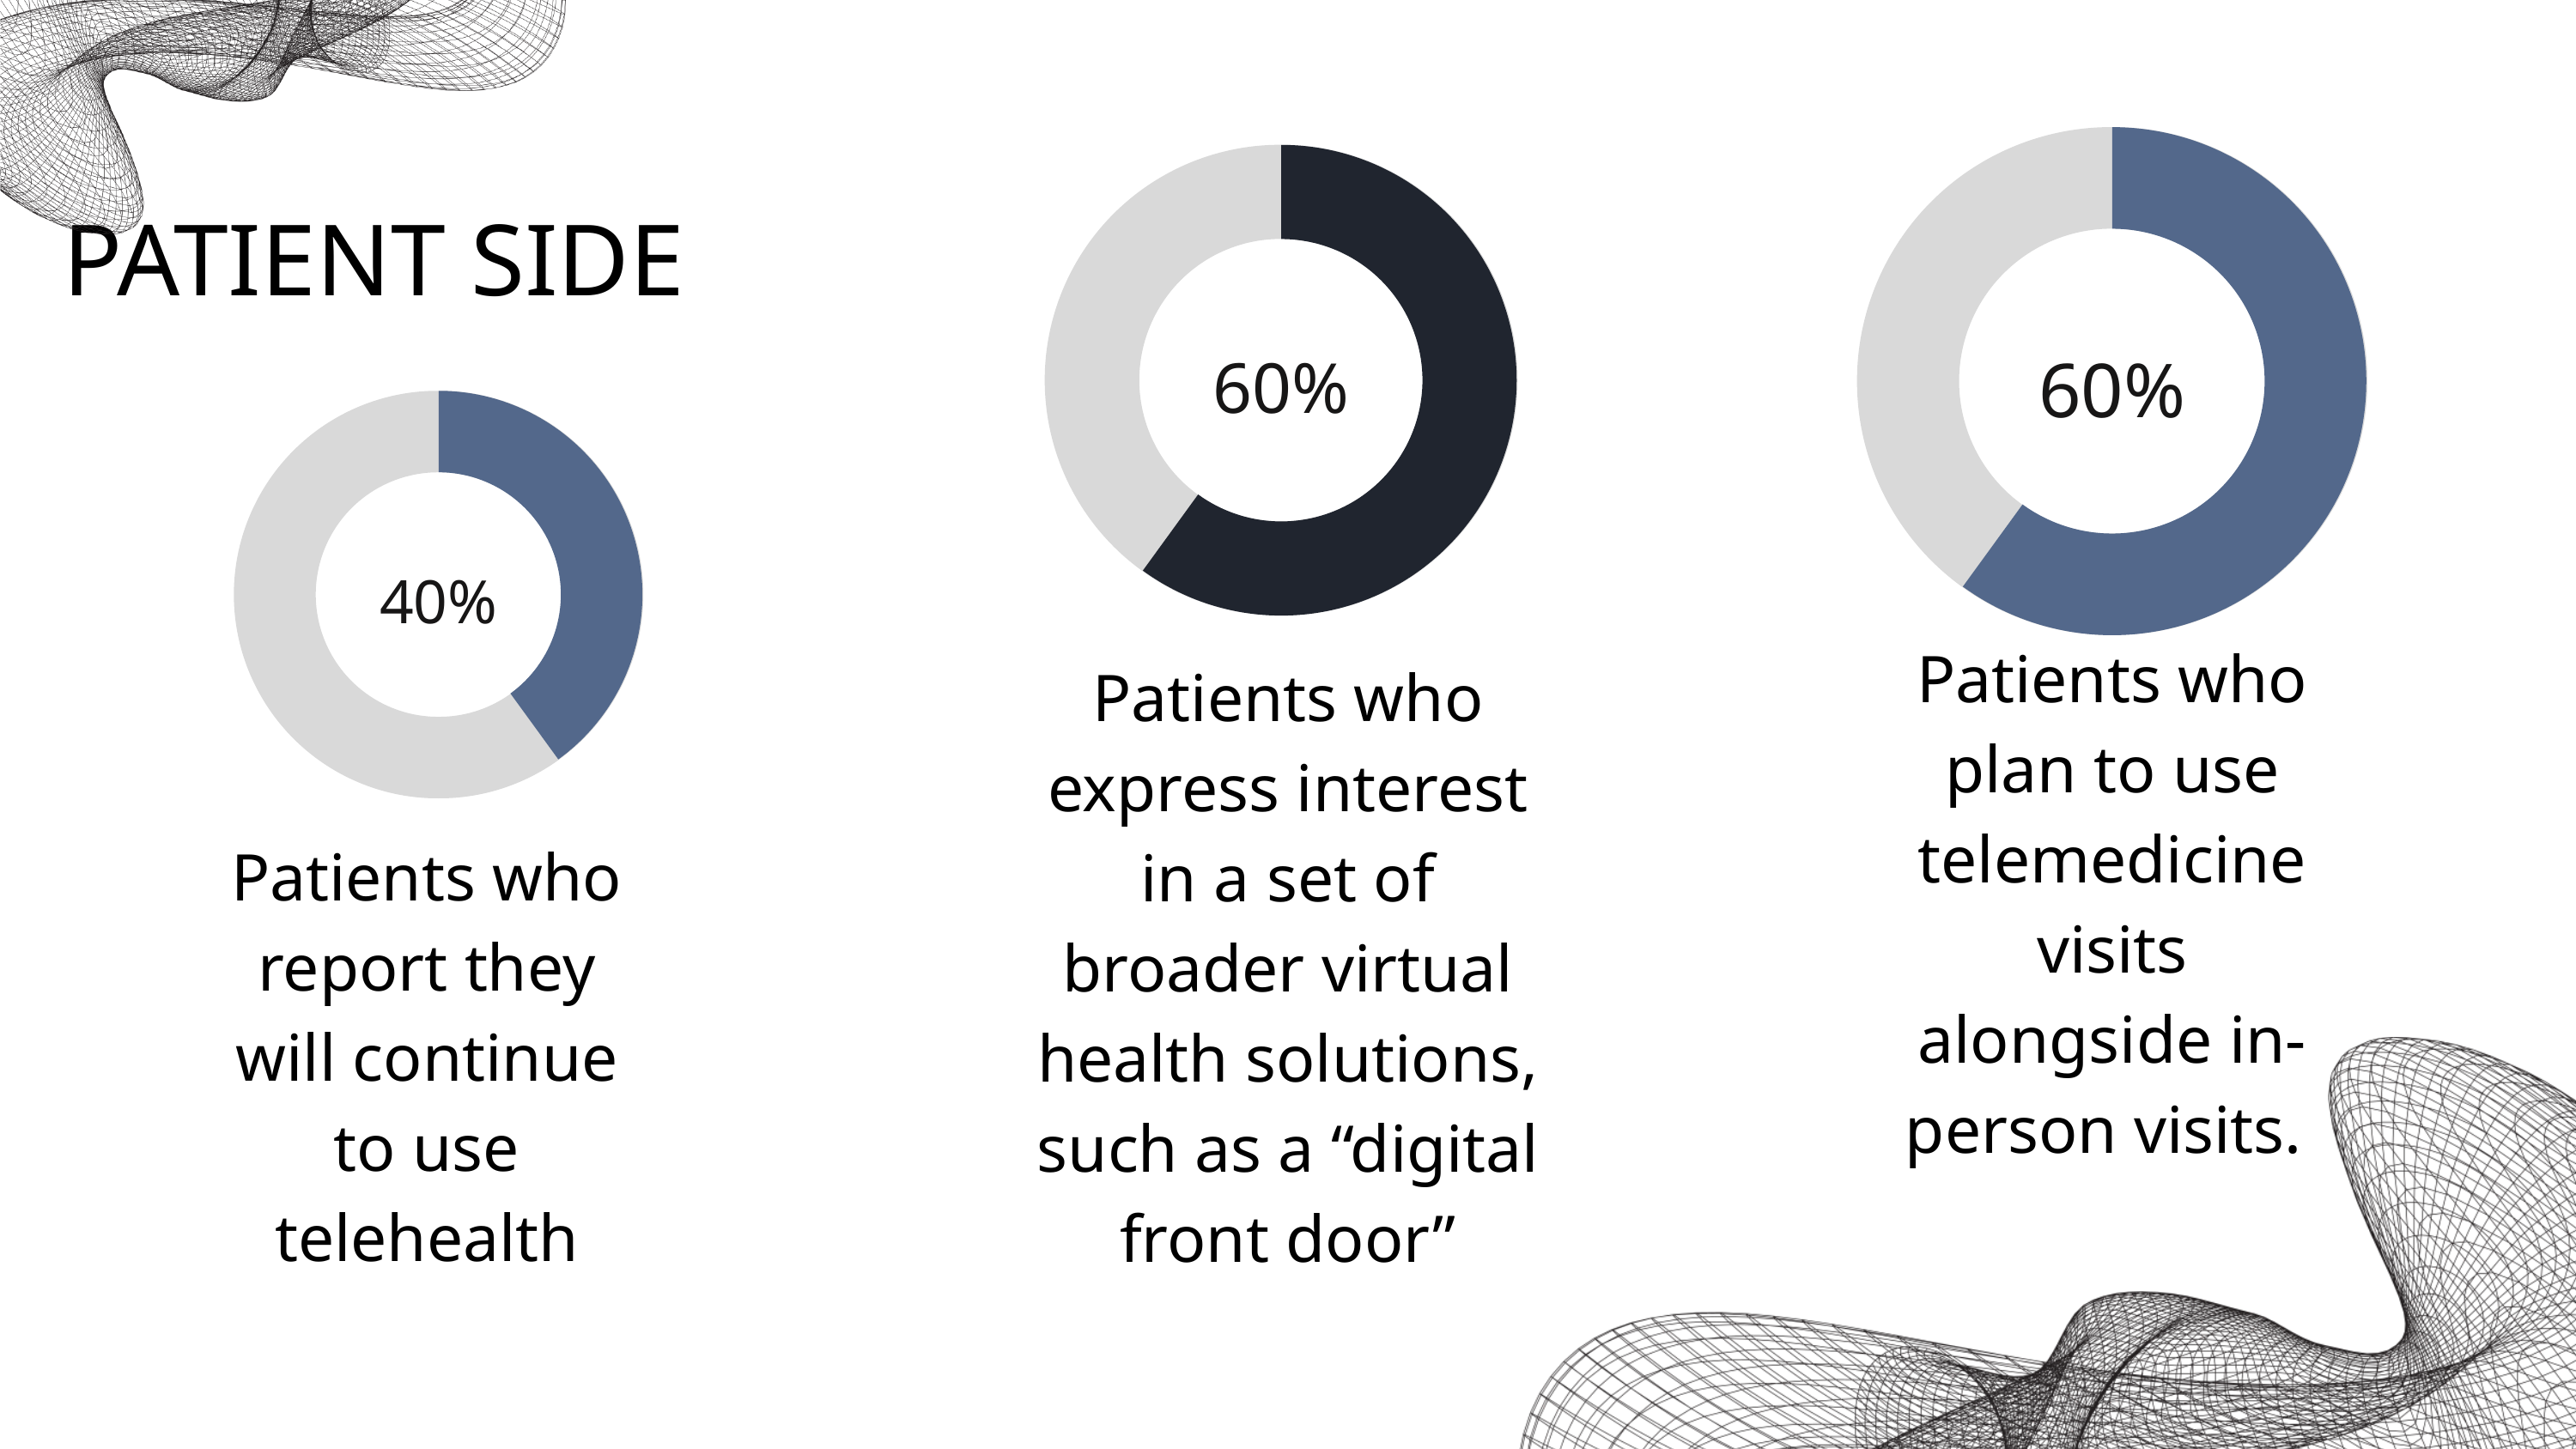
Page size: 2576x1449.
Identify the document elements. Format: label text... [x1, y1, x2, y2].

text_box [1045, 144, 1517, 616]
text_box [234, 391, 643, 799]
text_box Patients who express interest in a set of broader virtual health solutions, such as a “digital front door” [1023, 644, 1553, 1276]
text_box Patients who plan to use telemedicine visits alongside in-person visits. [1891, 641, 2334, 1035]
picture [1516, 1037, 2576, 1449]
text_box Patients who report they will continue to use telehealth [230, 823, 623, 1275]
text_box PATIENT SIDE [63, 189, 927, 316]
picture [0, 0, 566, 234]
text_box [1857, 126, 2367, 636]
